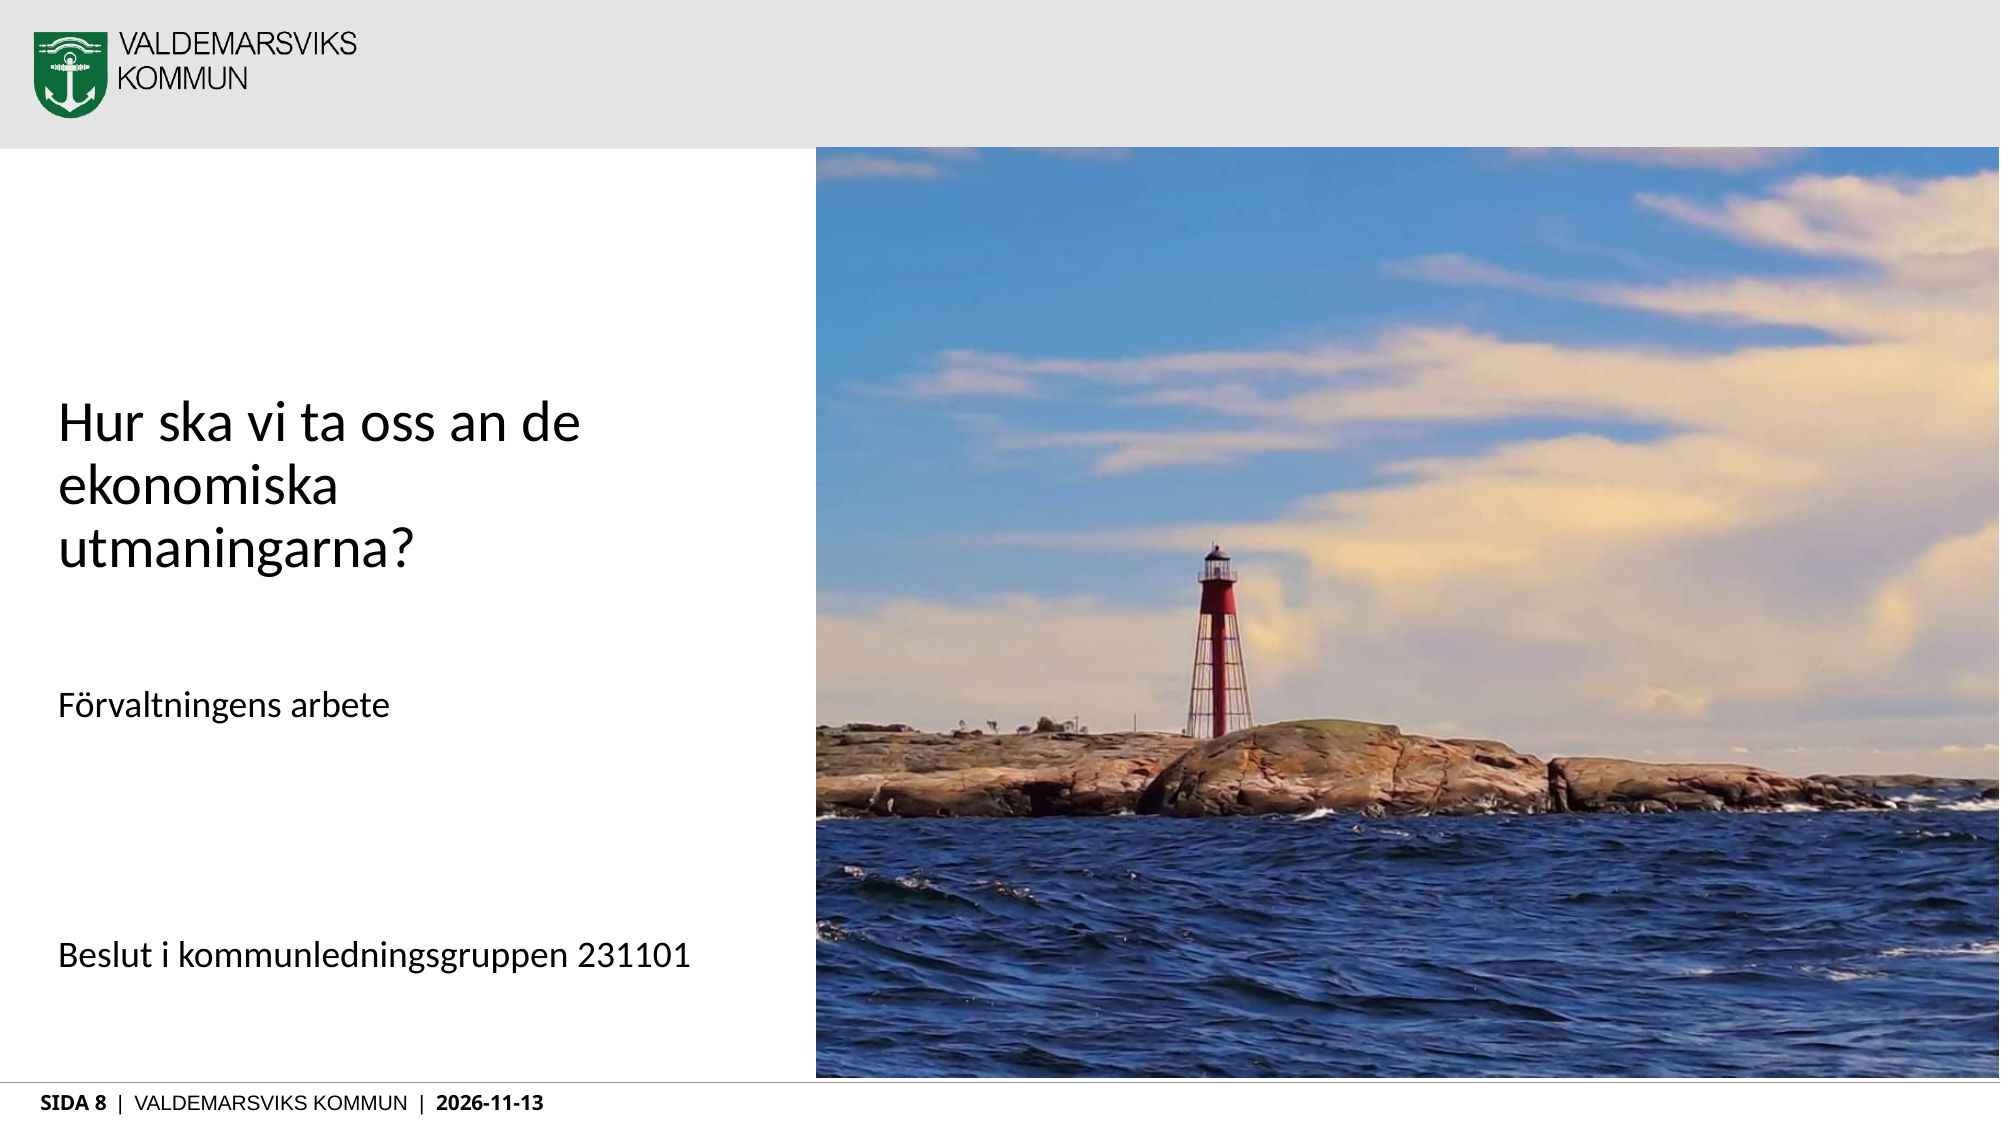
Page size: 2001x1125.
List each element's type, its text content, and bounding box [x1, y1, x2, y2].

list Hur ska vi ta oss an de ekonomiska utmaningarna? Förvaltningens arbete [43, 383, 719, 908]
picture [0, 0, 386, 149]
picture [816, 147, 1999, 1078]
list Beslut i kommunledningsgruppen 231101 [43, 927, 791, 998]
